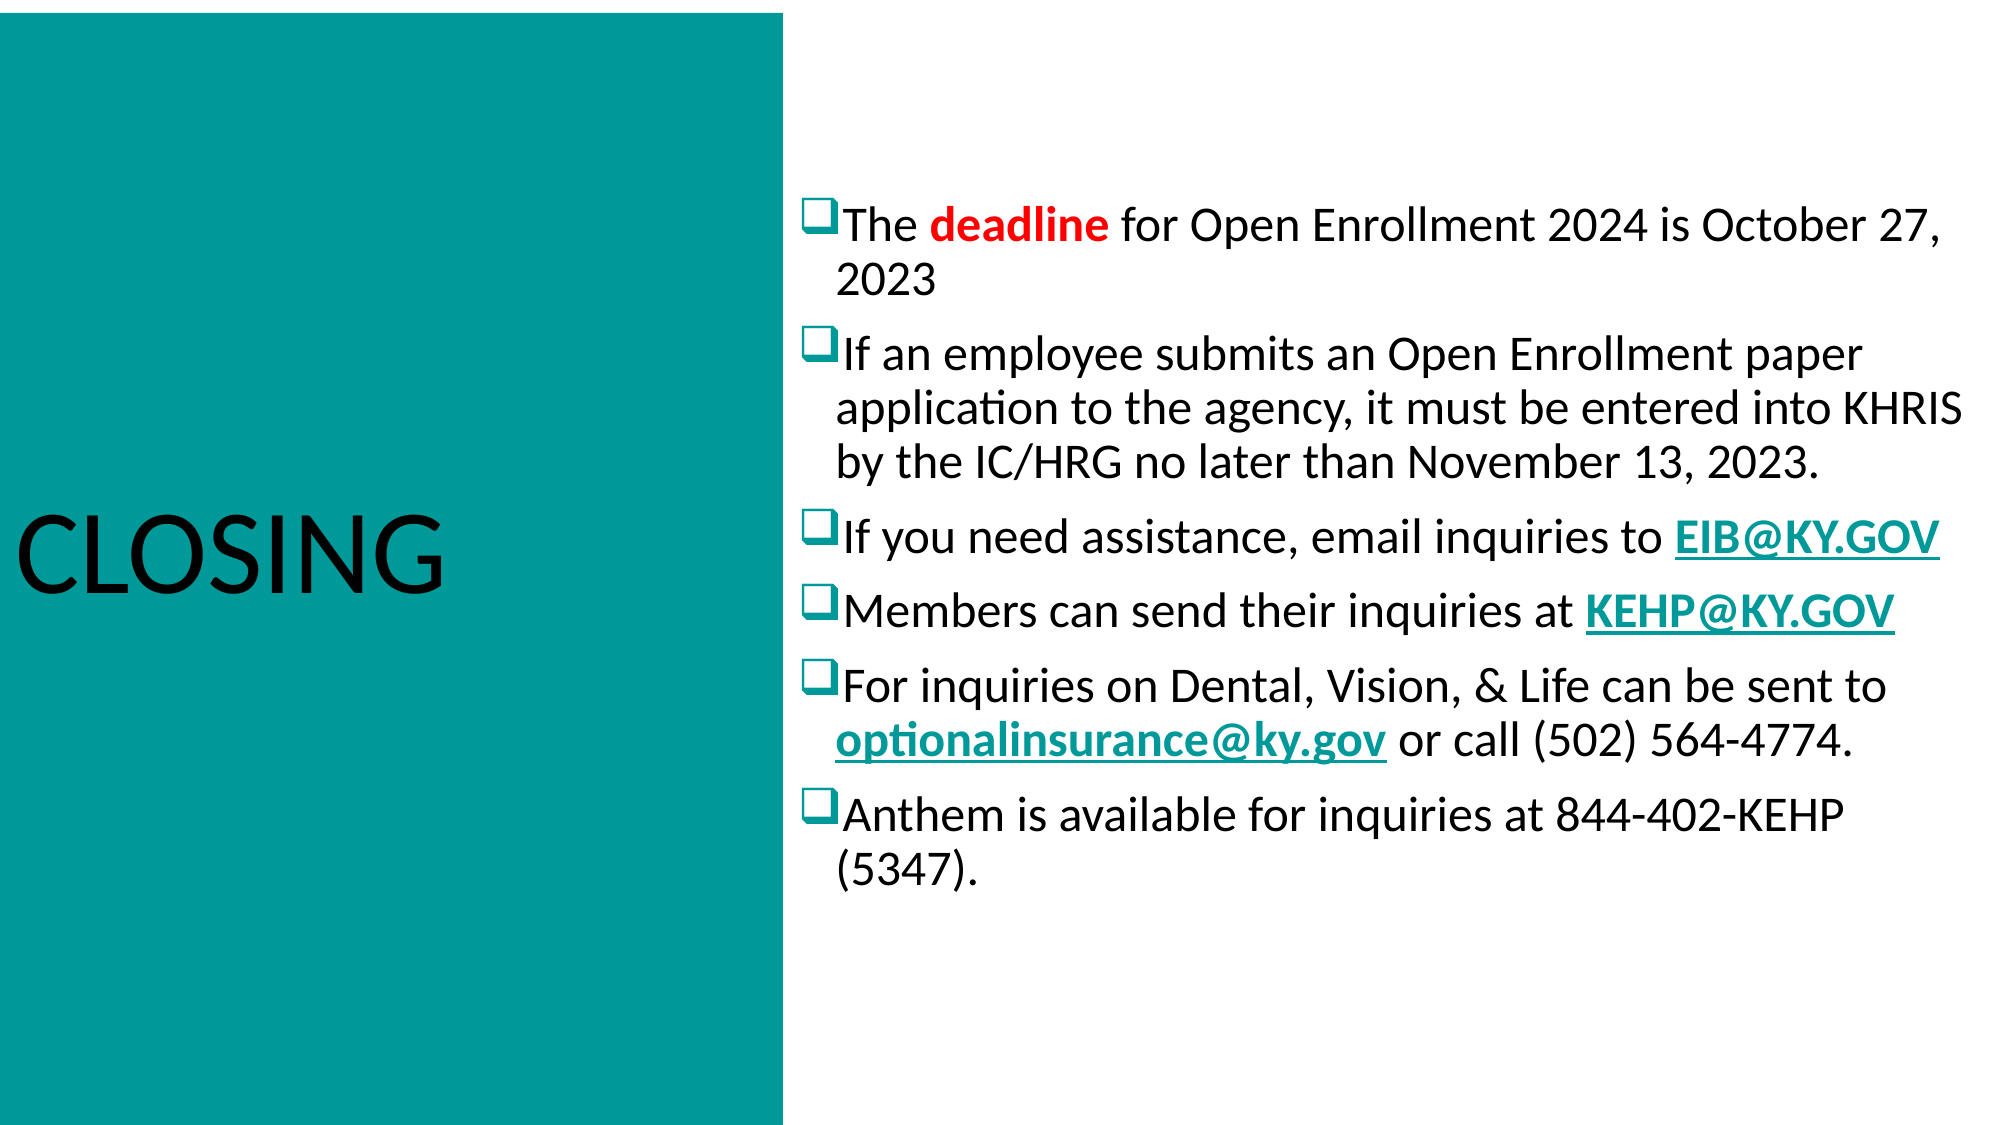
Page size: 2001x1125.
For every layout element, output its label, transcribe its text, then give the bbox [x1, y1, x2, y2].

list CLOSING [0, 12, 783, 1125]
list The deadline for Open Enrollment 2024 is October 27, 2023 If an employee submits an Open Enrollment paper application to the agency, it must be entered into KHRIS by the IC/HRG no later than November 13, 2023. If you need assistance, email inquiries to EIB@KY.GOV Members can send their inquiries at KEHP@KY.GOV For inquiries on Dental, Vision, & Life can be sent to optionalinsurance@ky.gov or call (502) 564-4774. Anthem is available for inquiries at 844-402-KEHP (5347). [783, 35, 2000, 1113]
